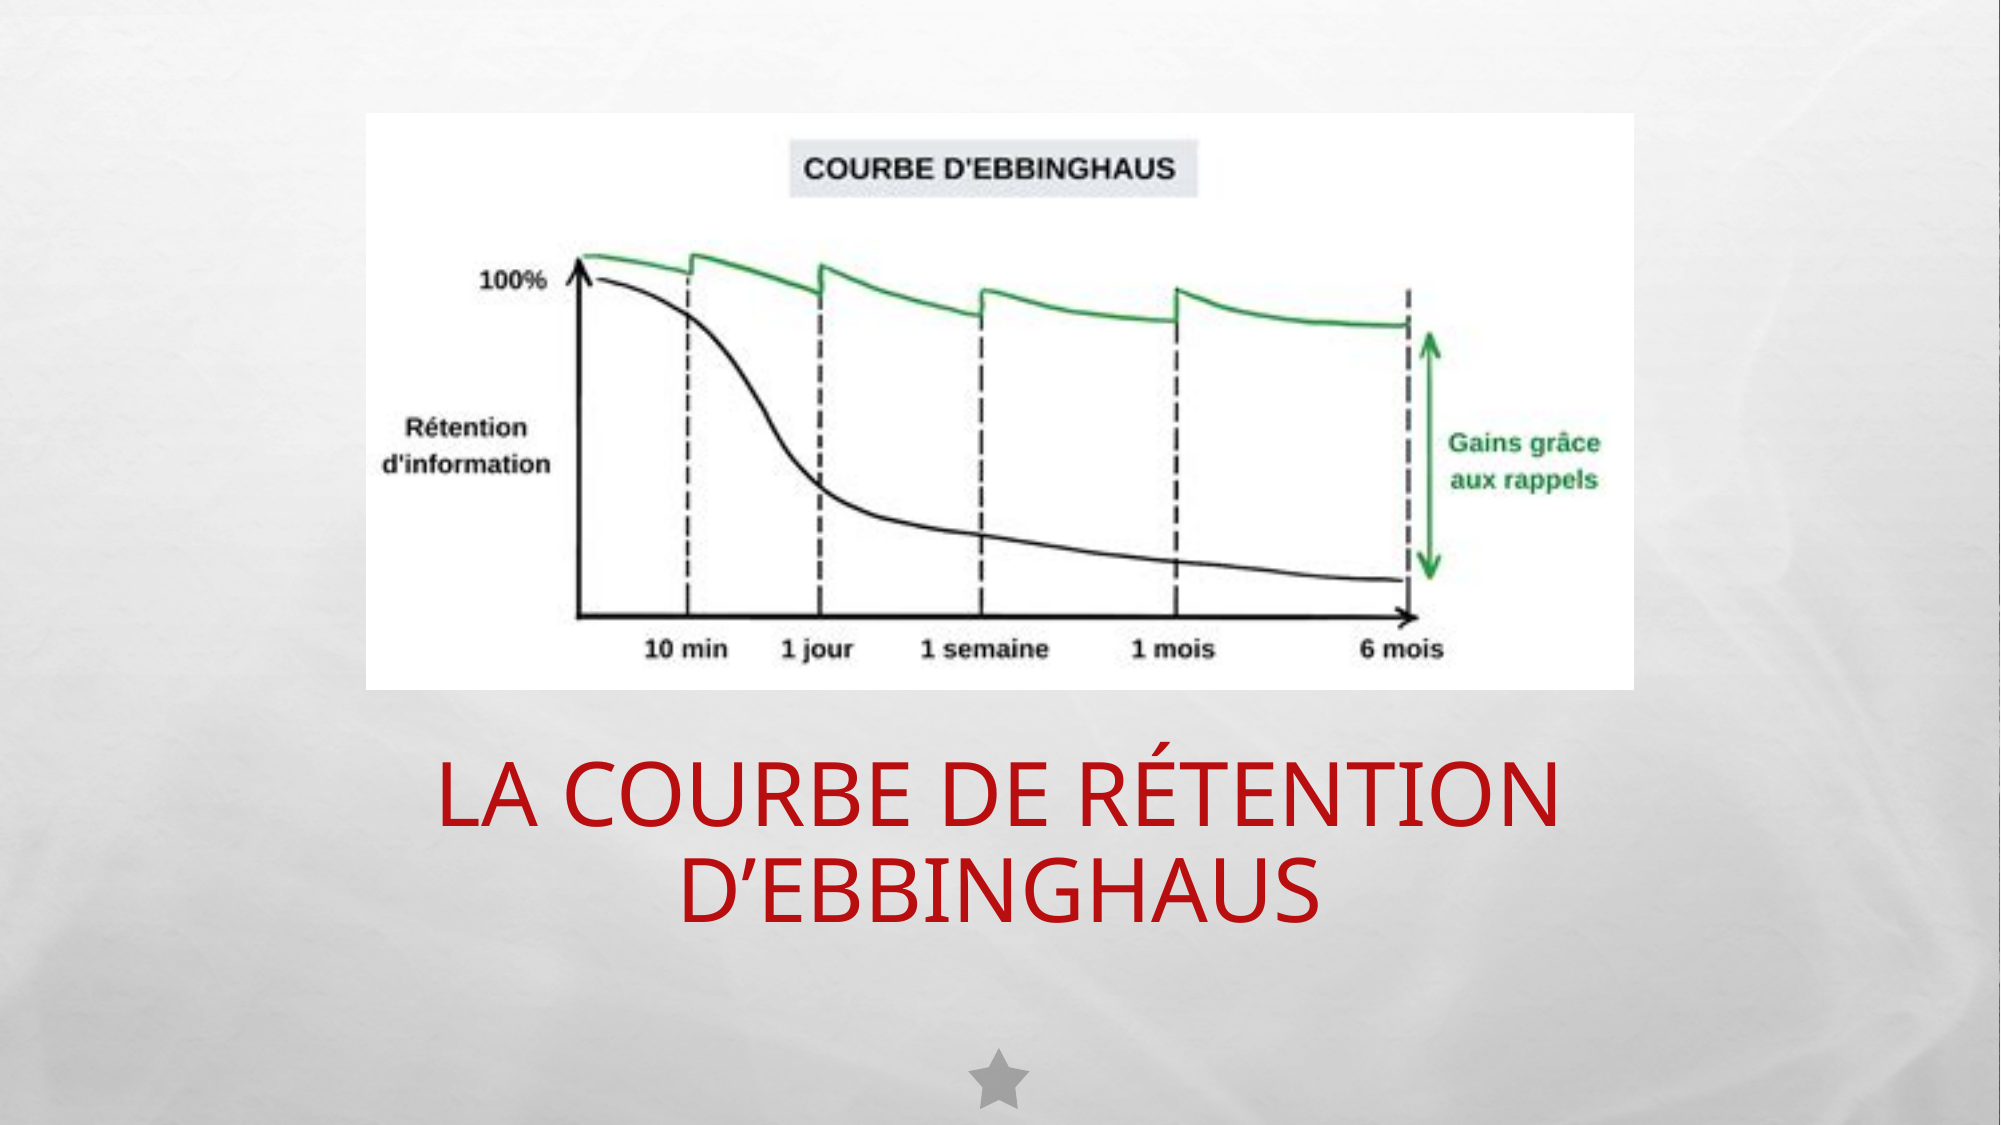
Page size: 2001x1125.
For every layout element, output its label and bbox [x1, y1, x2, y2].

picture [0, 0, 2000, 1125]
list [365, 113, 1634, 691]
